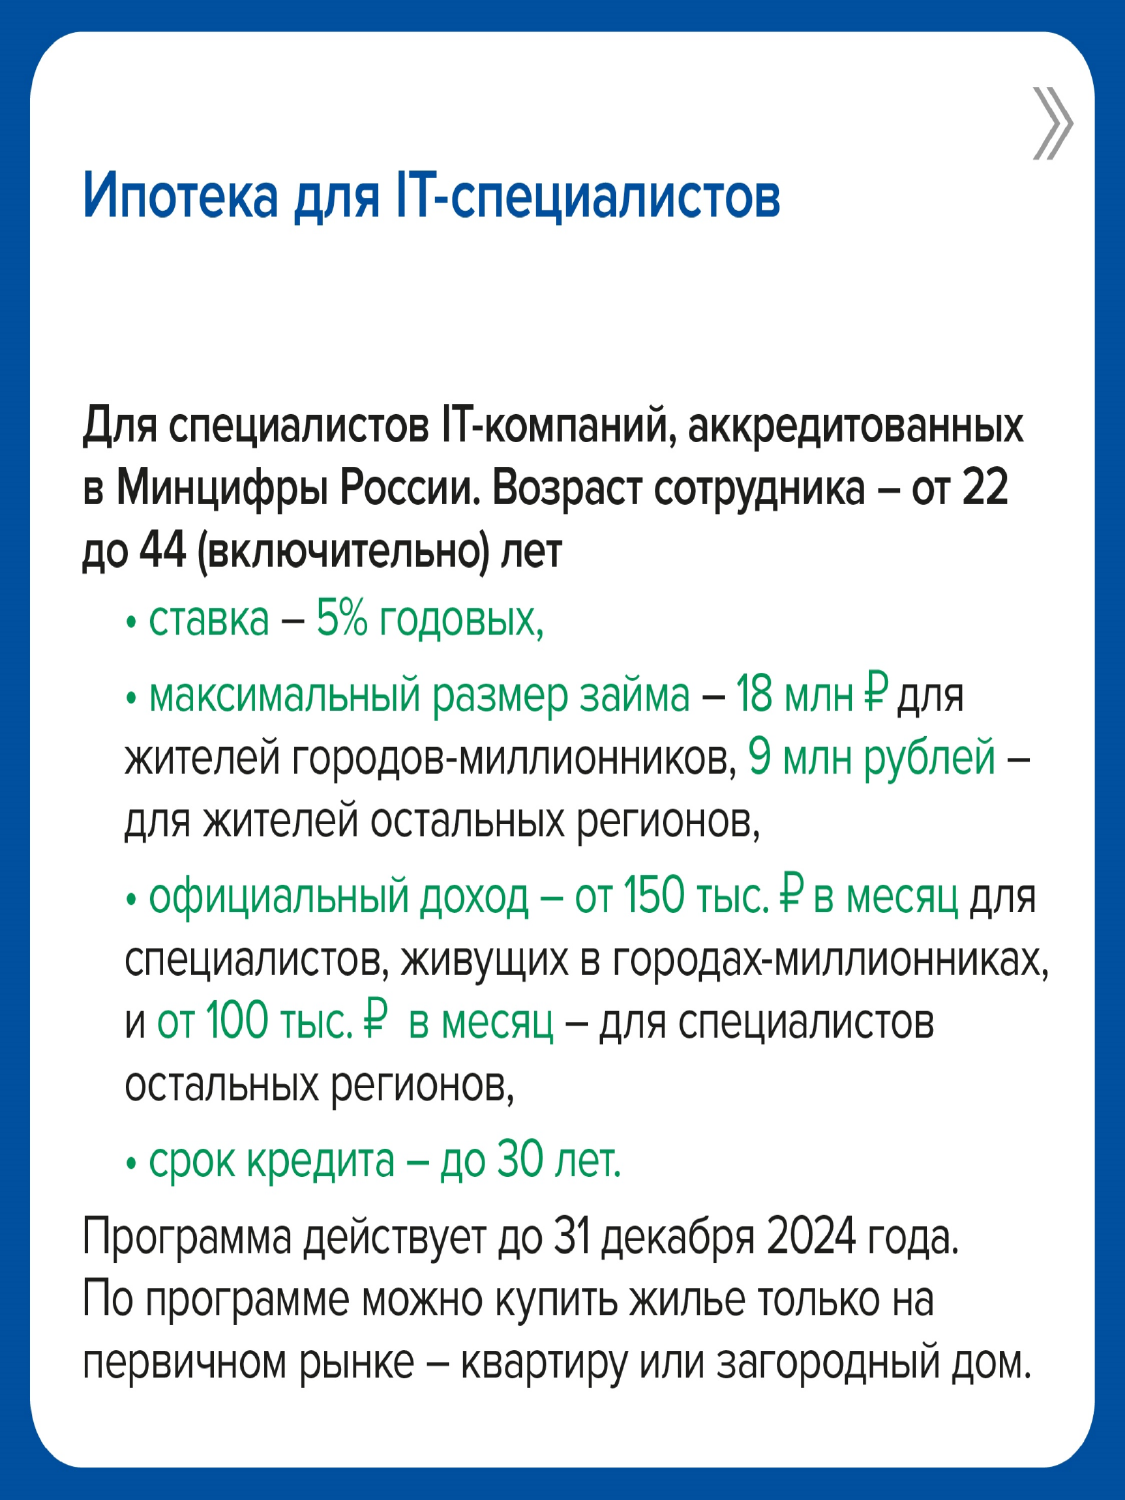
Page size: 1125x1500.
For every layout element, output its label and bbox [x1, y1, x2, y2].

list [0, 0, 1125, 1500]
